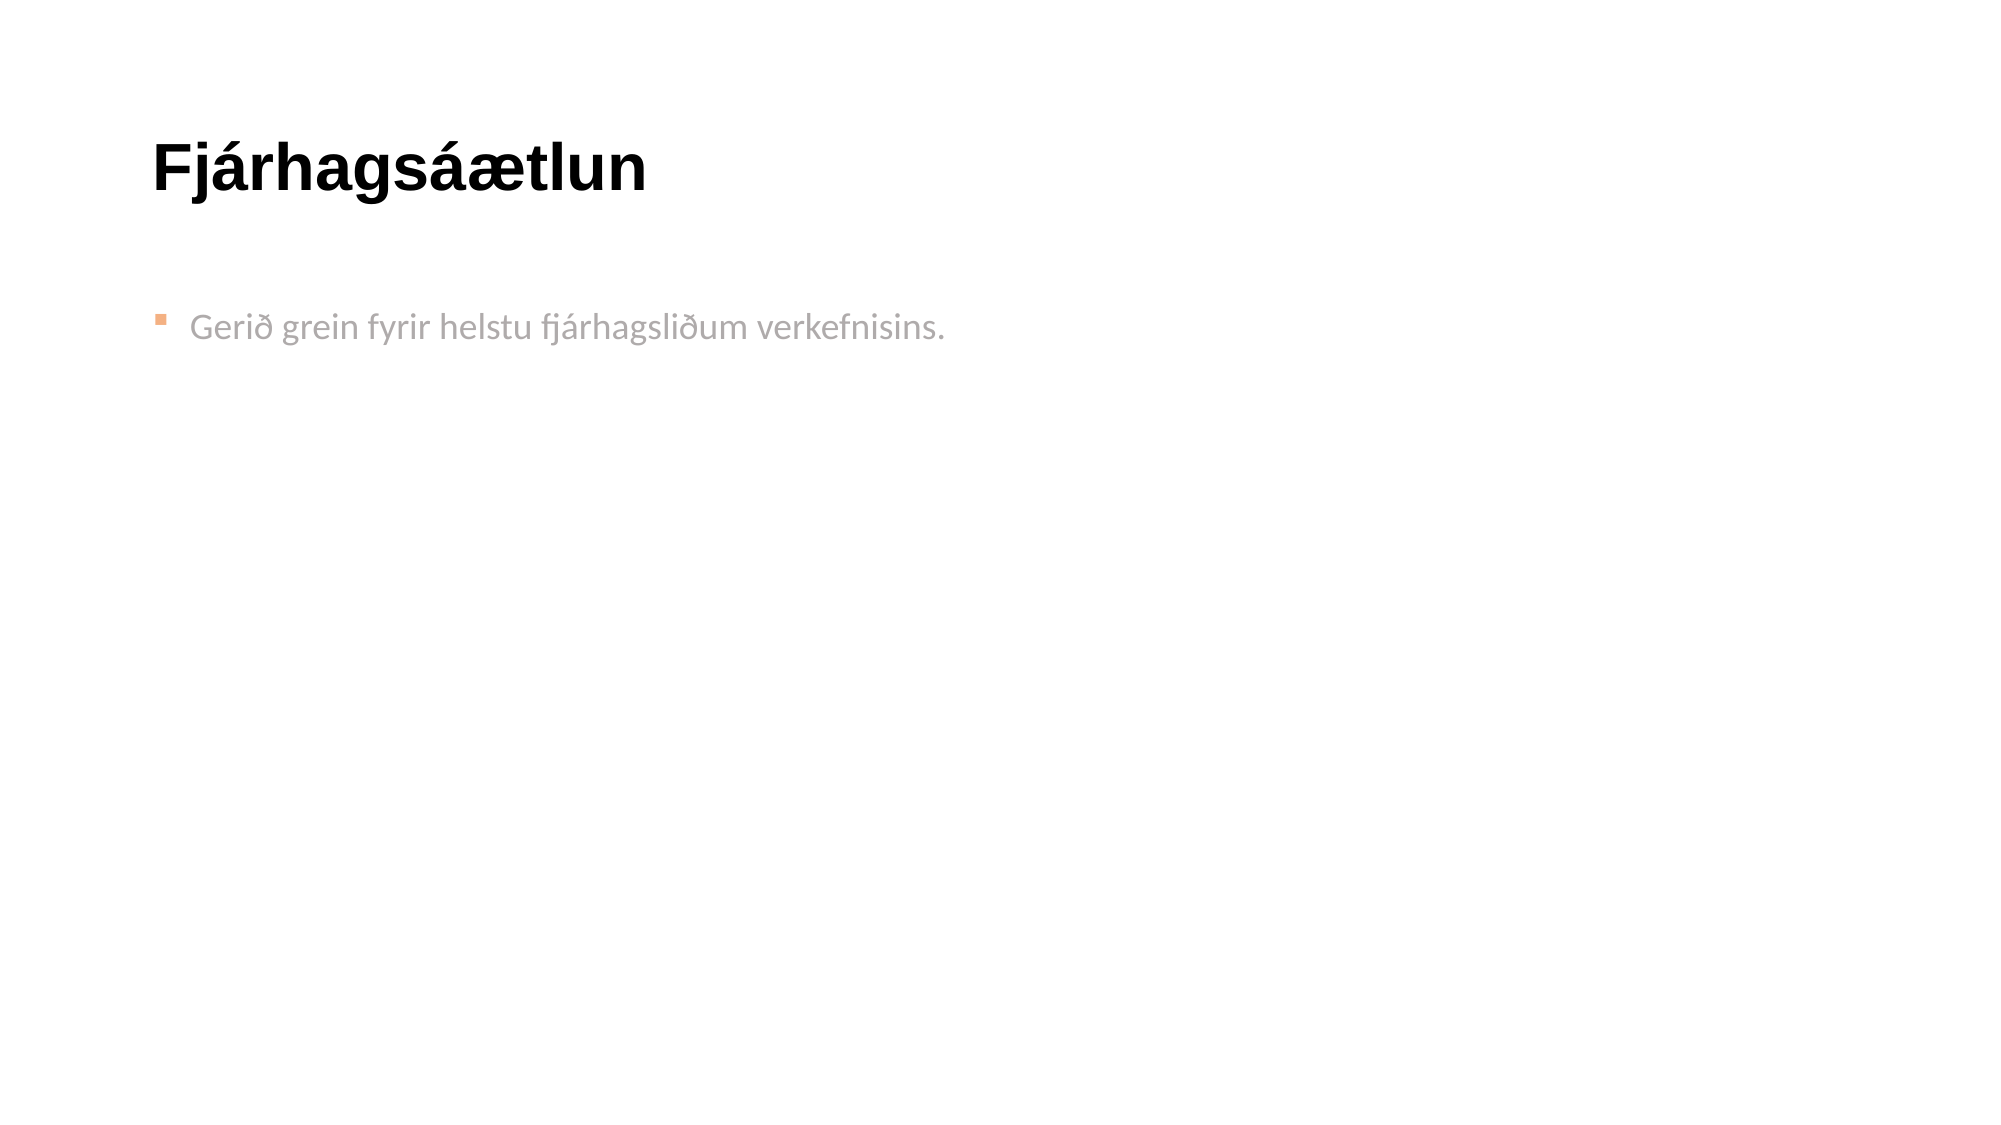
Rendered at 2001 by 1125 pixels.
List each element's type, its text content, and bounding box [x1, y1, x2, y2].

list Gerið grein fyrir helstu fjárhagsliðum verkefnisins. [137, 299, 1863, 1014]
title Fjárhagsáætlun [137, 59, 1863, 278]
